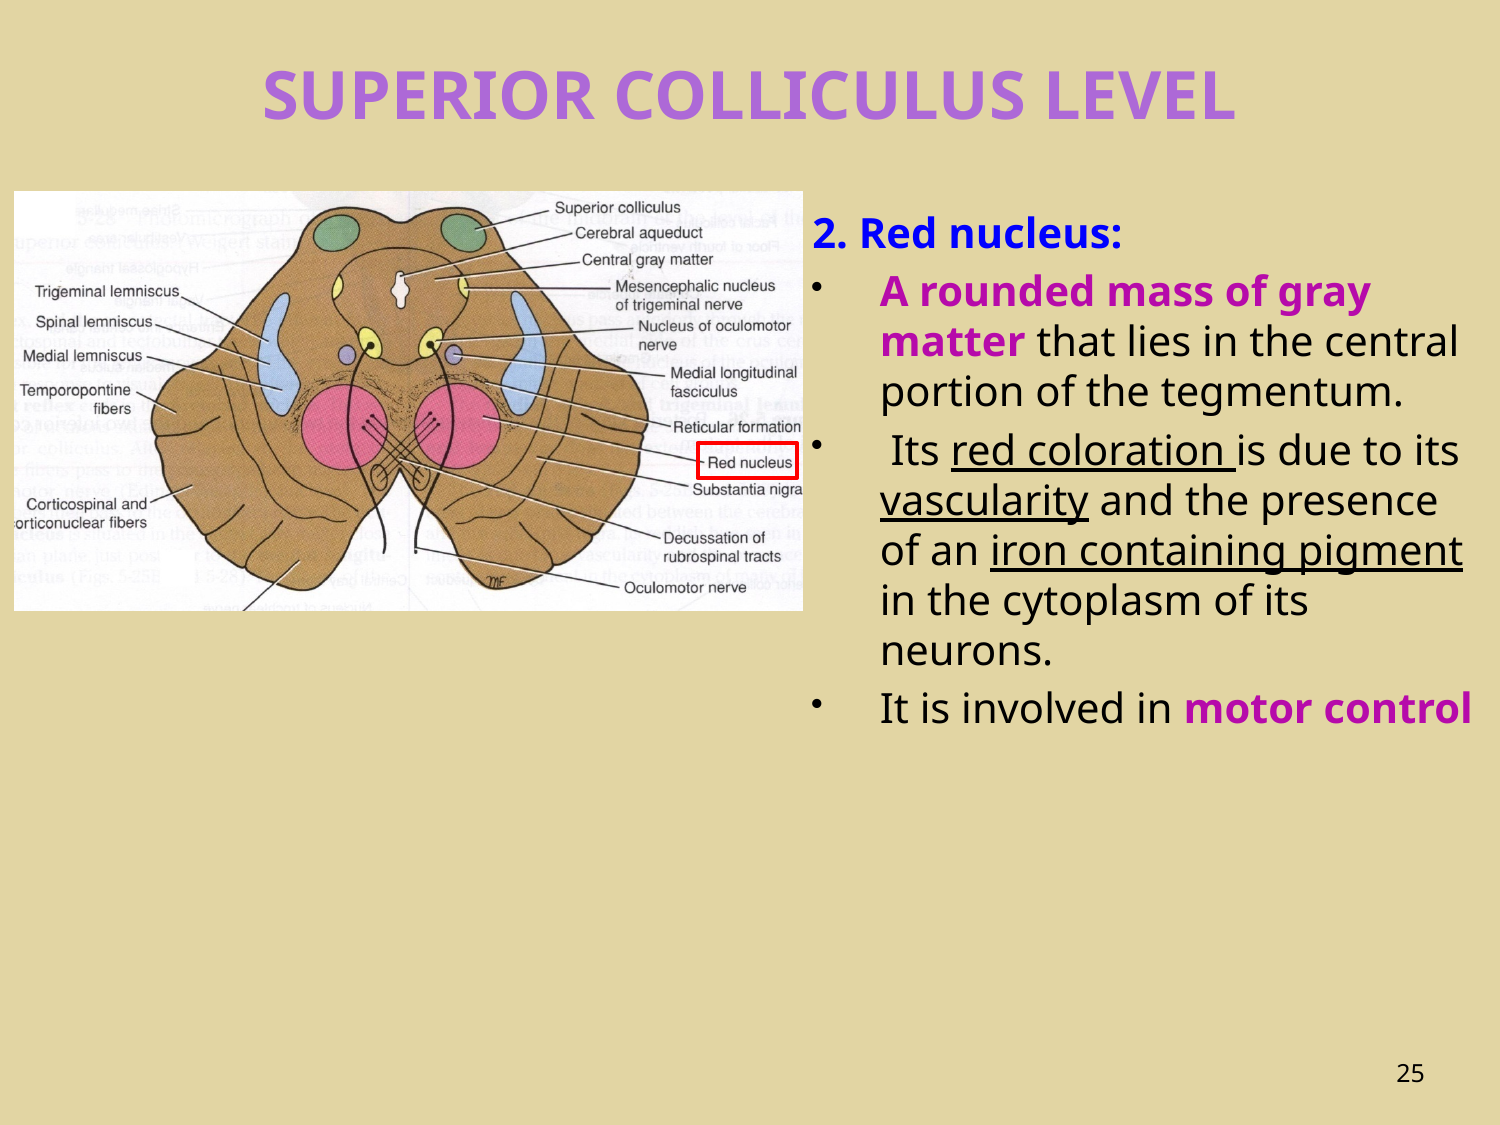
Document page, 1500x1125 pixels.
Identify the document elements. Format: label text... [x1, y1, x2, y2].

list 2. Red nucleus: A rounded mass of gray matter that lies in the central portion of the tegmentum. Its red coloration is due to its vascularity and the presence of an iron containing pigment in the cytoplasm of its neurons. It is involved in motor control [774, 198, 1500, 749]
slide_number 25 [1074, 1024, 1425, 1100]
title SUPERIOR COLLICULUS LEVEL [0, 27, 1500, 159]
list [13, 190, 804, 611]
